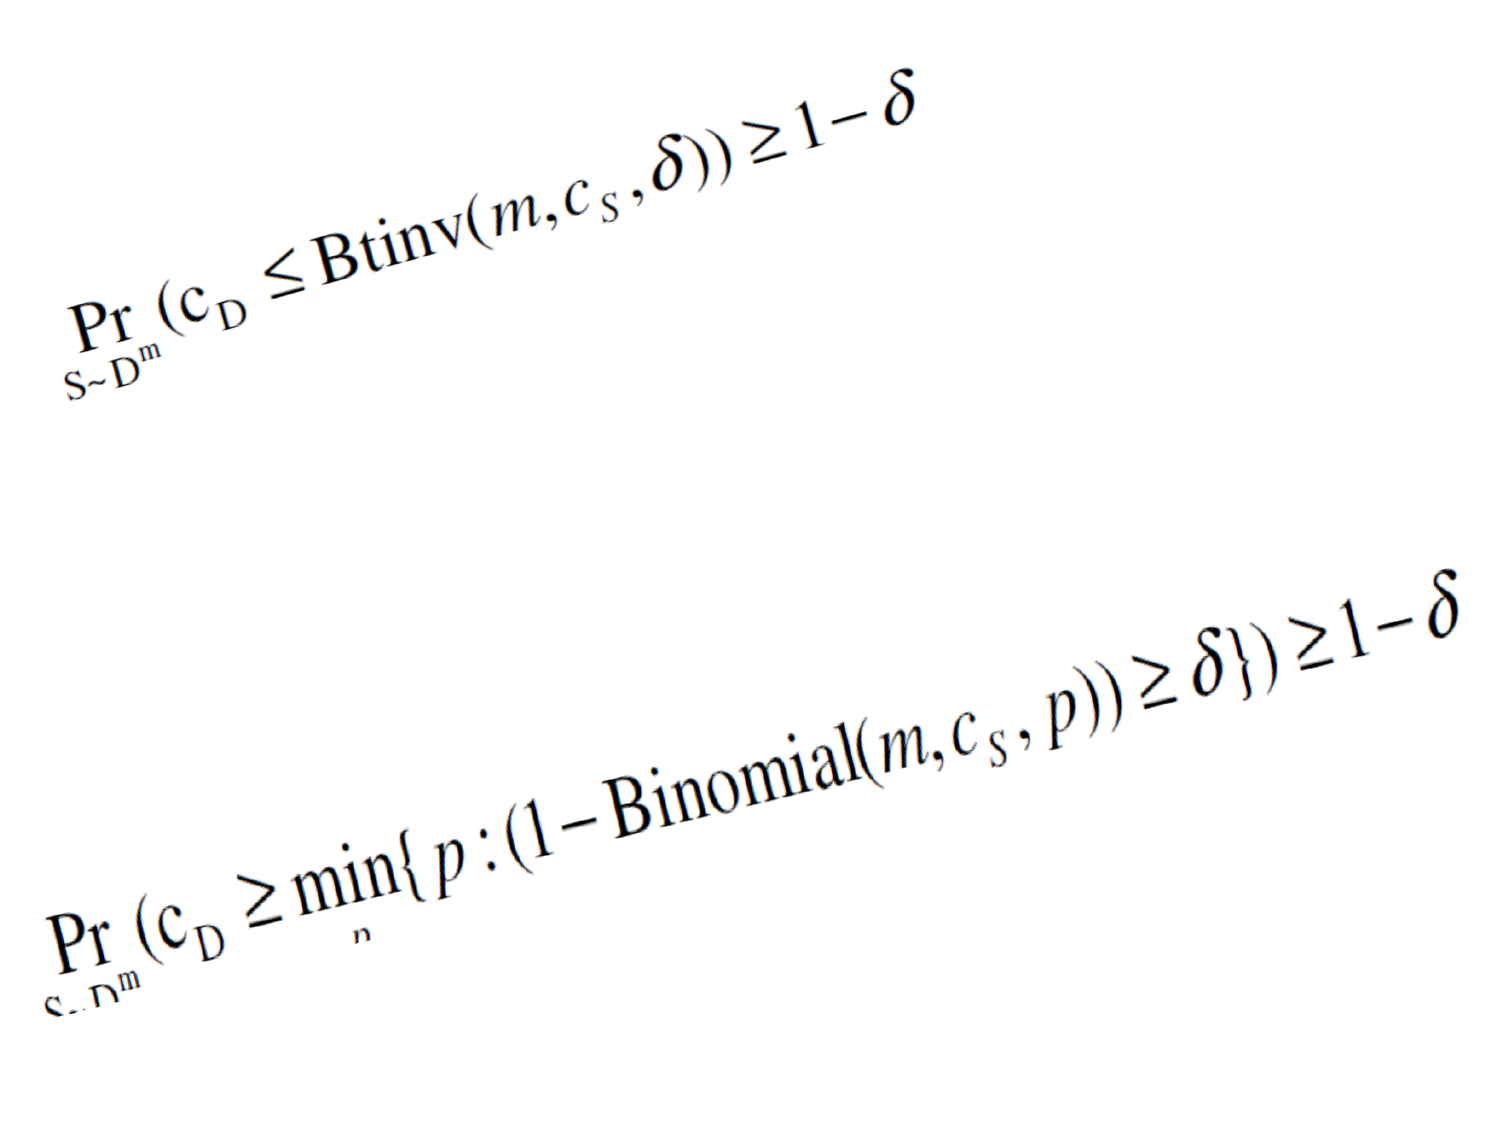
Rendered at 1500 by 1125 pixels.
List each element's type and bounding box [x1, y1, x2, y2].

picture [0, 547, 1500, 1025]
picture [0, 35, 967, 433]
